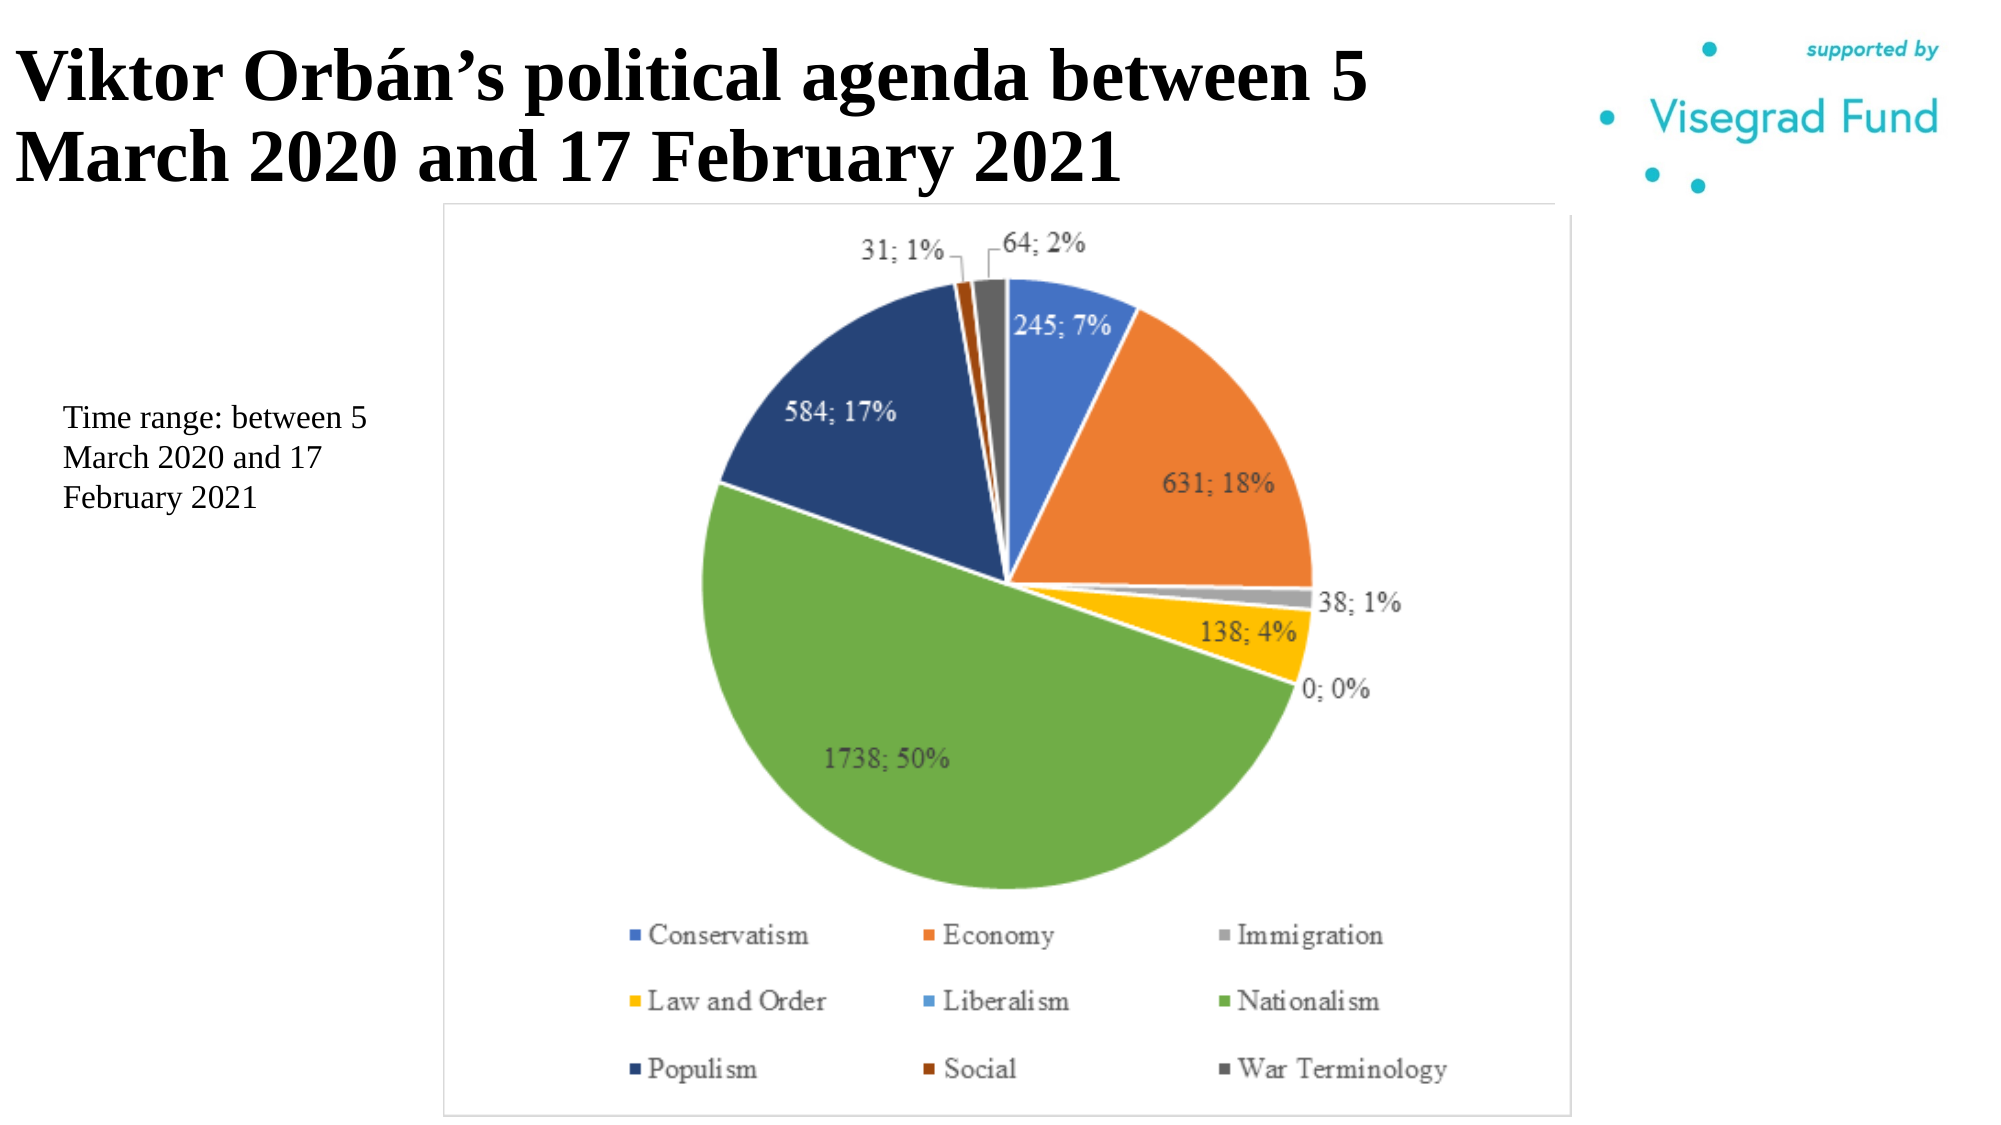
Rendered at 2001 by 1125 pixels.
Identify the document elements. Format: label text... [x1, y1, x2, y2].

picture [1555, 18, 1982, 215]
title Viktor Orbán’s political agenda between 5 March 2020 and 17 February 2021 [0, 8, 1585, 226]
text_box Time range: between 5 March 2020 and 17 February 2021 [47, 380, 400, 531]
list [442, 202, 1572, 1118]
